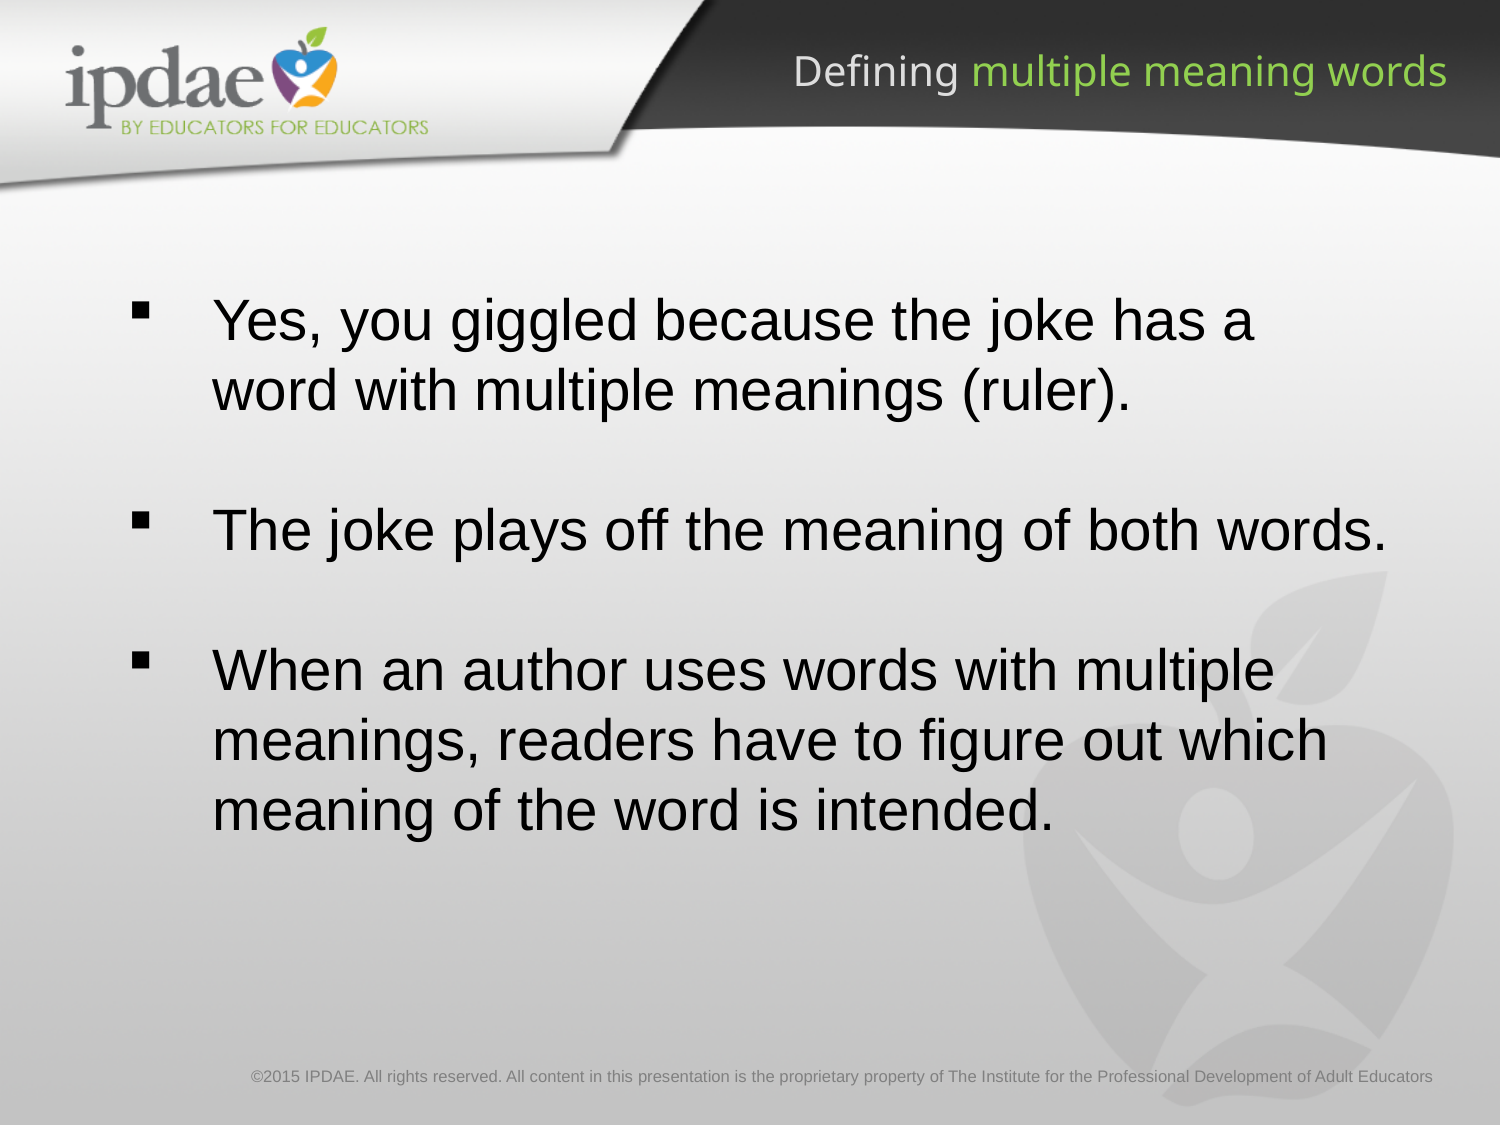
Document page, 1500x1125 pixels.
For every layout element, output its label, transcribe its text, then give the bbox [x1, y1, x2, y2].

text_box ©2015 IPDAE. All rights reserved. All content in this presentation is the proprietary property of The Institute for the Professional Development of Adult Educators [225, 1058, 1450, 1093]
text_box Yes, you giggled because the joke has a word with multiple meanings (ruler). The joke plays off the meaning of both words. When an author uses words with multiple meanings, readers have to figure out which meaning of the word is intended. [112, 275, 1413, 1000]
text_box Defining multiple meaning words [712, 37, 1463, 103]
picture [0, 0, 1500, 1125]
